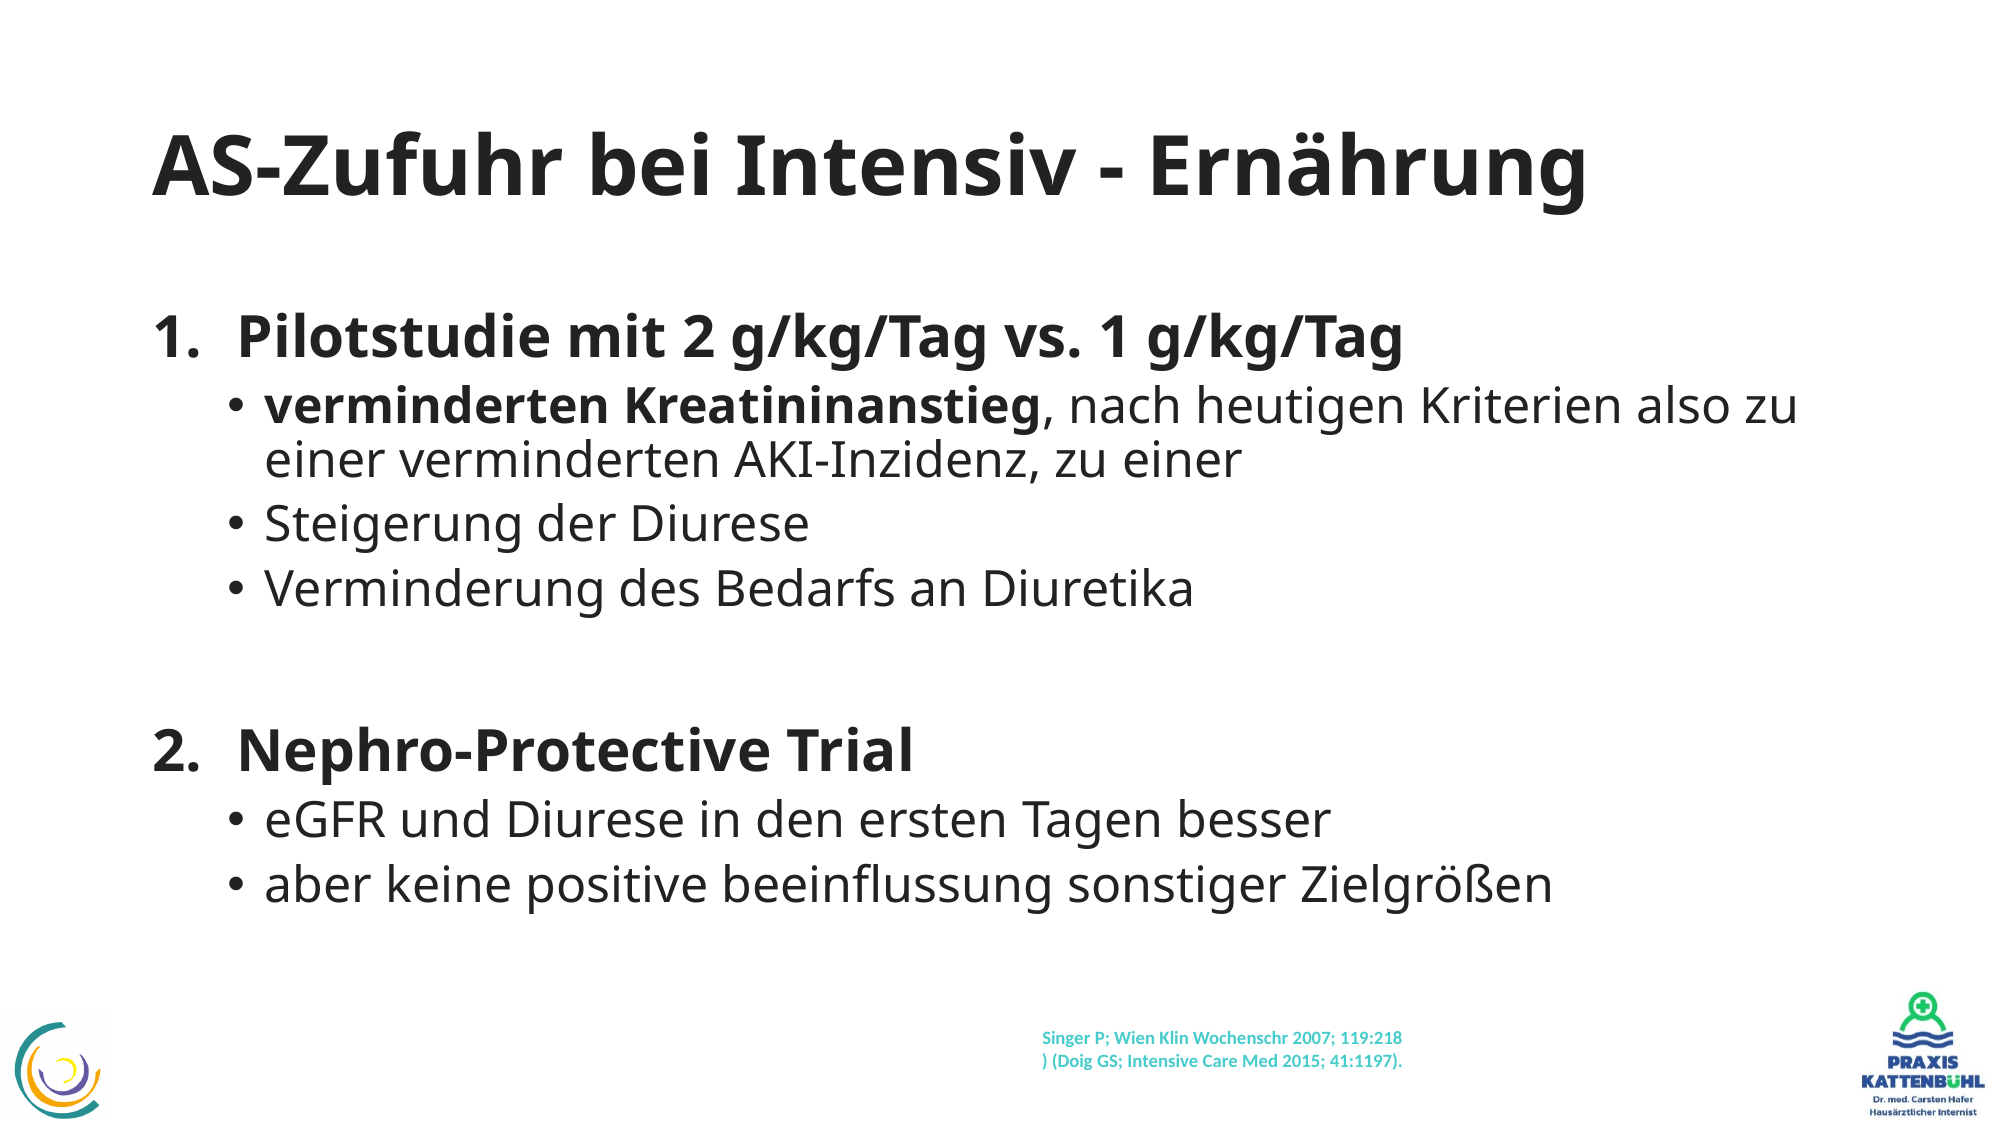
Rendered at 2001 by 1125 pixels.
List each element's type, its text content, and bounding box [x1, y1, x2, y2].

picture [1846, 986, 2000, 1125]
list Pilotstudie mit 2 g/kg/Tag vs. 1 g/kg/Tag verminderten Krea­tininanstieg, nach heutigen Kriterien also zu einer verminderten AKI-Inzidenz, zu einer Steigerung der Diurese Verminderung des Bedarfs an Diuretika Nephro-Protective Trial eGFR und Diurese in den ersten Tagen besser aber keine positive beeinflussung sonstiger Zielgrößen [137, 299, 1863, 1014]
picture [0, 1013, 113, 1119]
title AS-Zufuhr bei Intensiv - Ernährung [137, 59, 1863, 278]
text_box Singer P; Wien Klin Wochen­schr 2007; 119:218 ) (Doig GS; Intensive Care Med 2015; 41:1197). [921, 1026, 1523, 1104]
